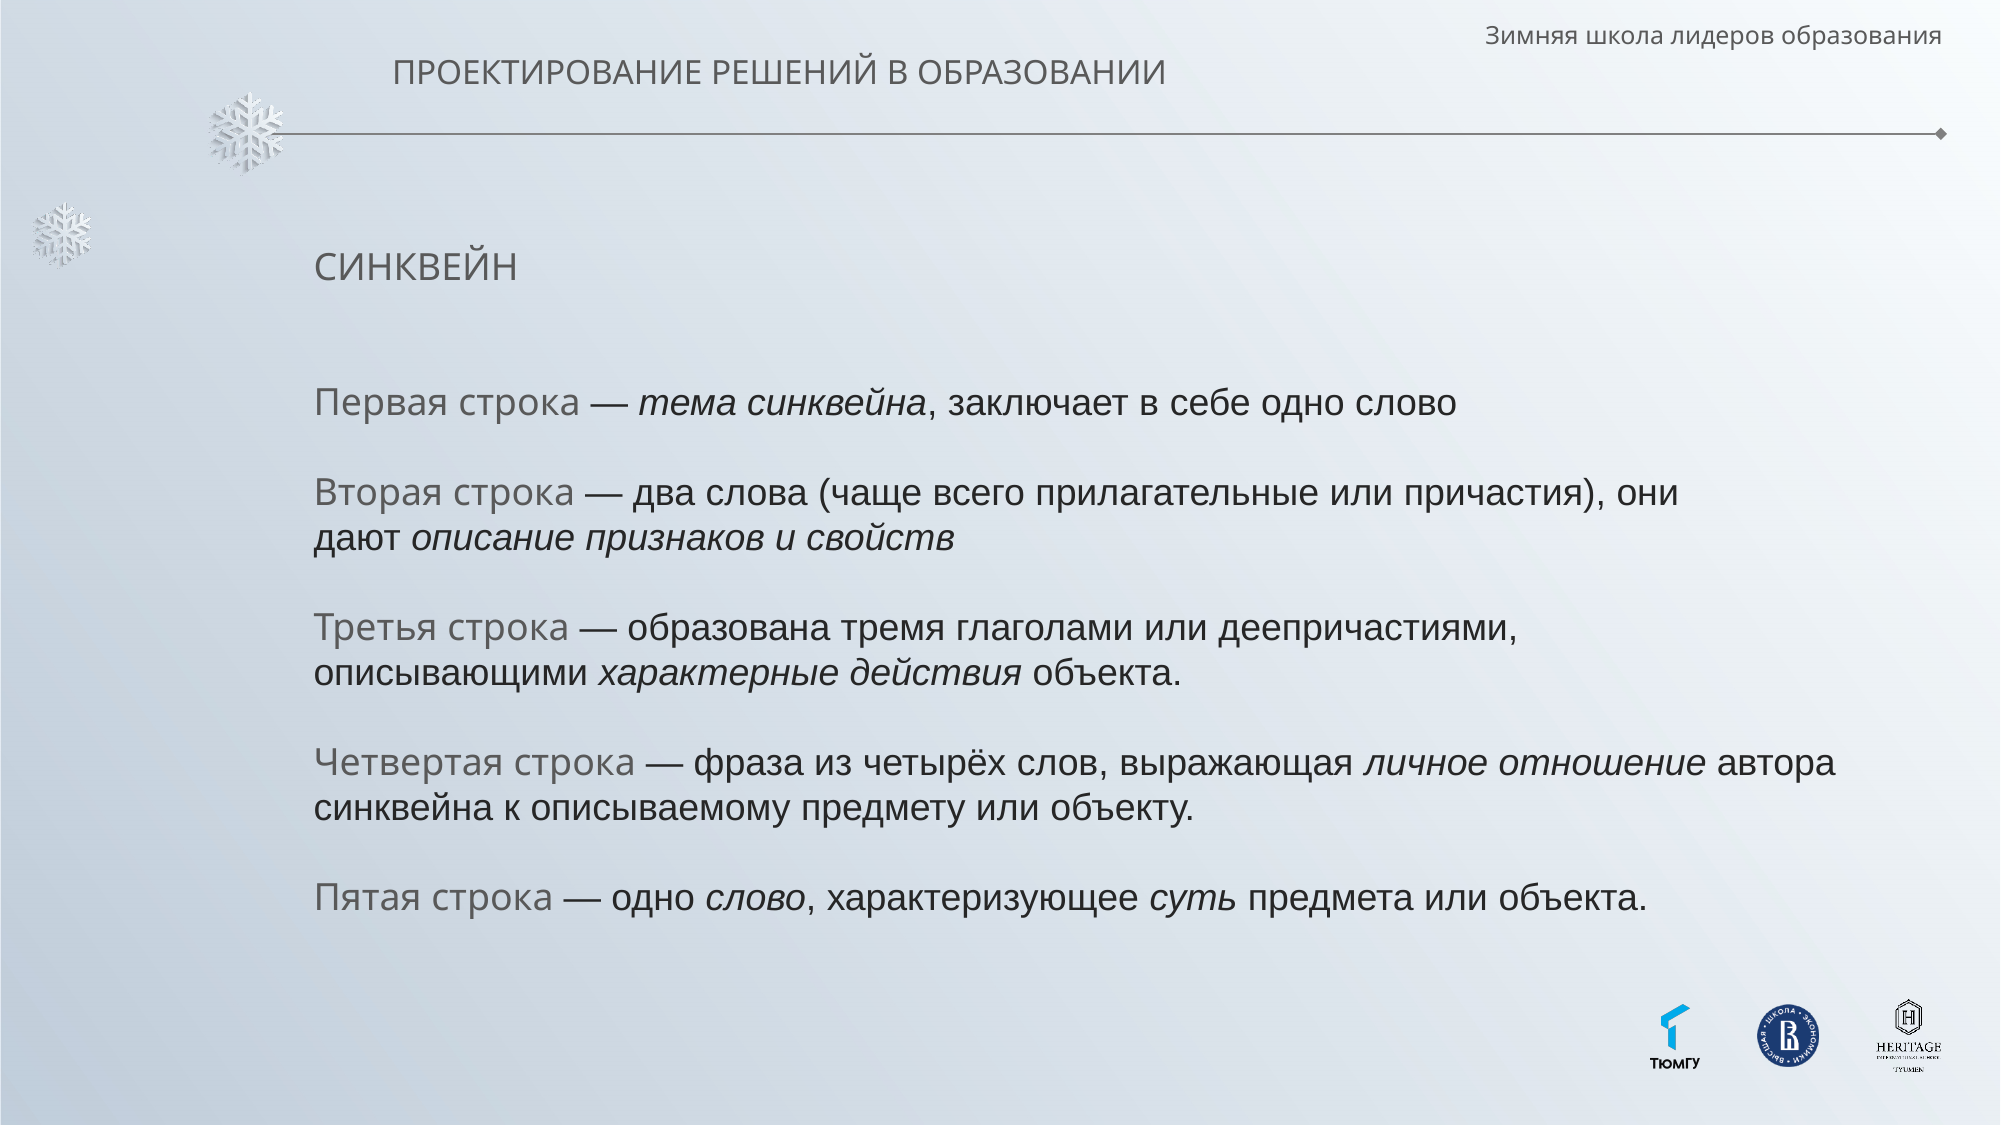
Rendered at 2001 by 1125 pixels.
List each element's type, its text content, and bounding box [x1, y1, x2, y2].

text_box ПРОЕКТИРОВАНИЕ РЕШЕНИЙ В ОБРАЗОВАНИИ [377, 44, 1184, 99]
text_box Зимняя школа лидеров образования [1470, 11, 1959, 57]
picture [0, 0, 2001, 1125]
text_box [1649, 999, 1941, 1072]
text_box СИНКВЕЙН Первая строка — тема синквейна, заключает в себе одно слово Вторая строка — два слова (чаще всего прилагательные или причастия), они дают описание признаков и свойств Третья строка — образована тремя глаголами или деепричастиями, описывающими характерные действия объекта. Четвертая строка — фраза из четырёх слов, выражающая личное отношение автора синквейна к описываемому предмету или объекту. Пятая строка — одно слово, характеризующее суть предмета или объекта. [298, 235, 1873, 966]
